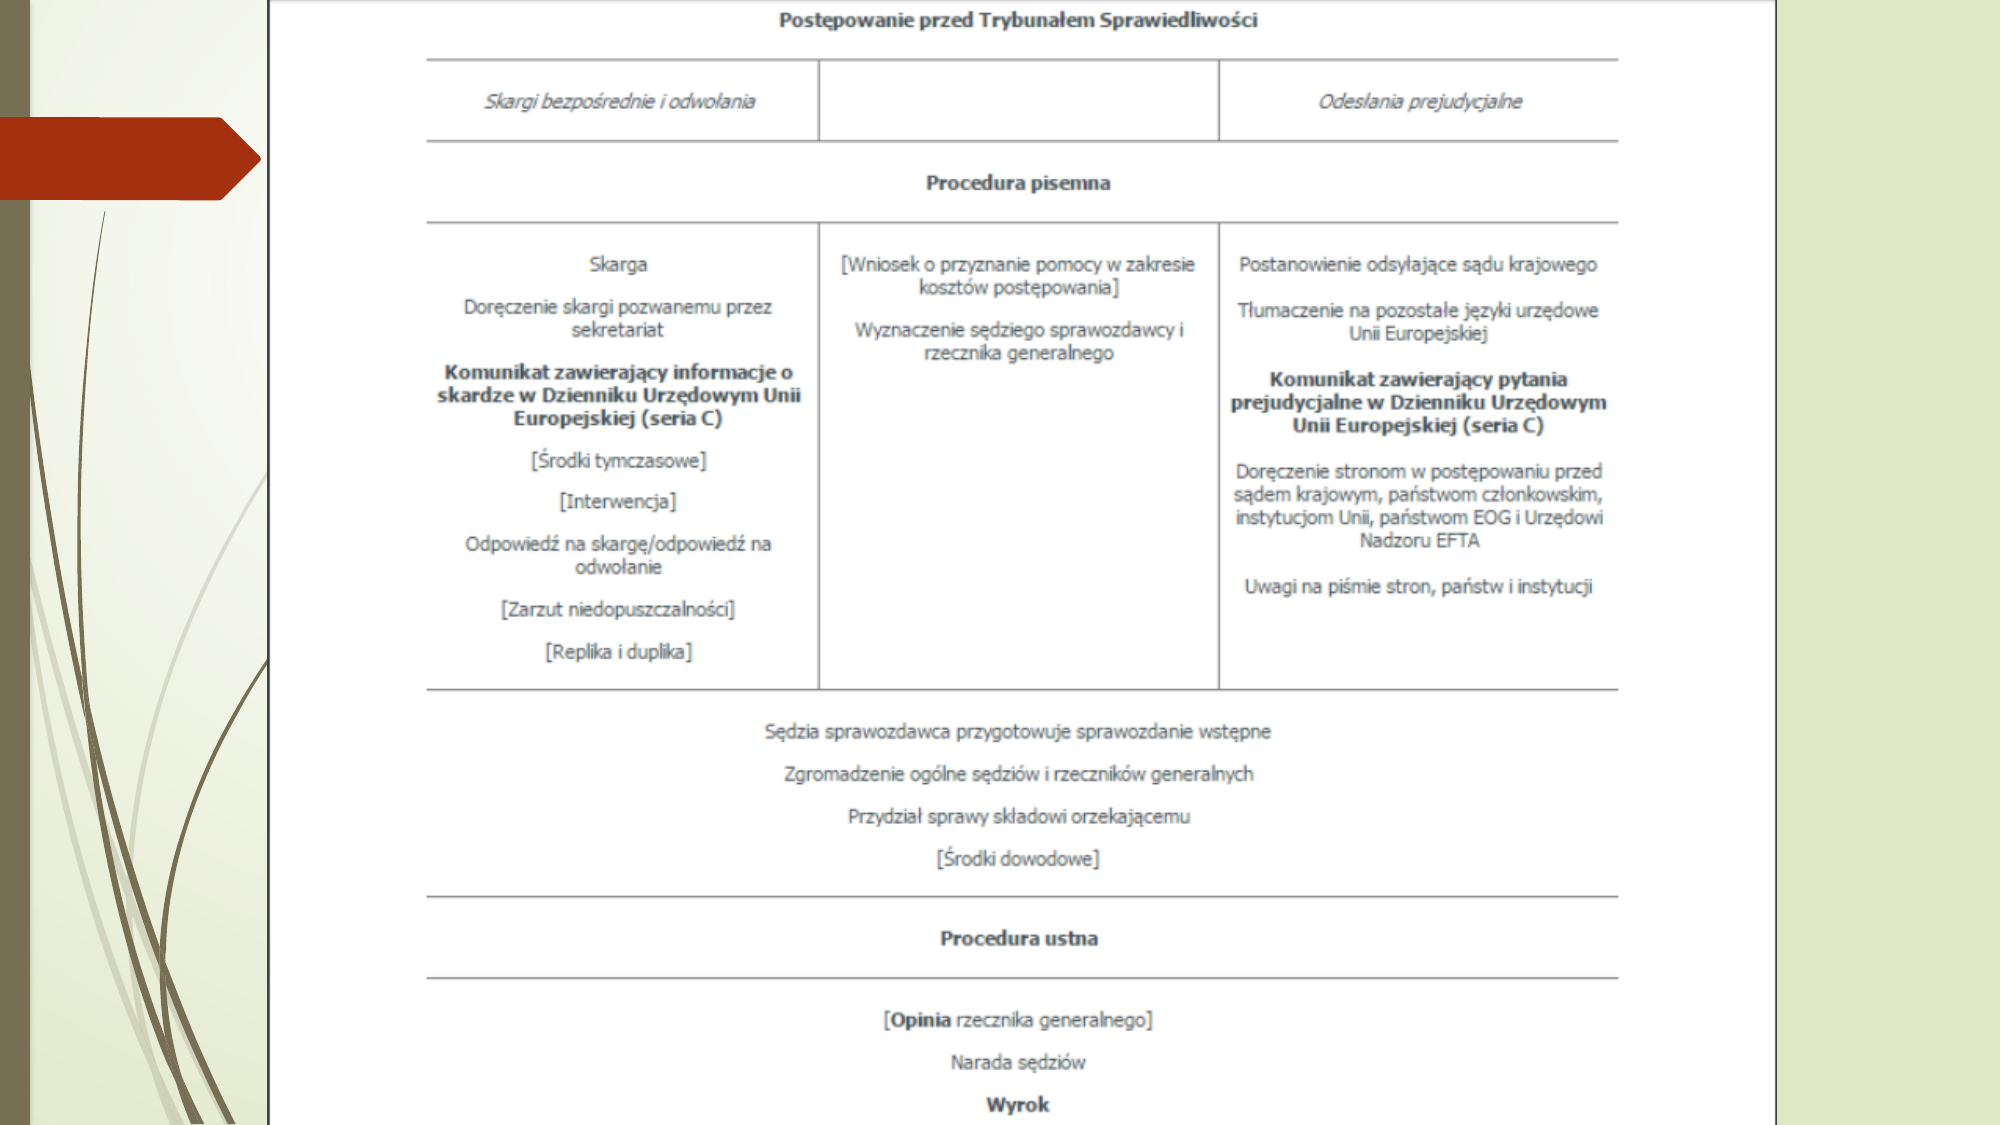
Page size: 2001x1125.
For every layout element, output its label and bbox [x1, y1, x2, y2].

list [267, 0, 1777, 1125]
